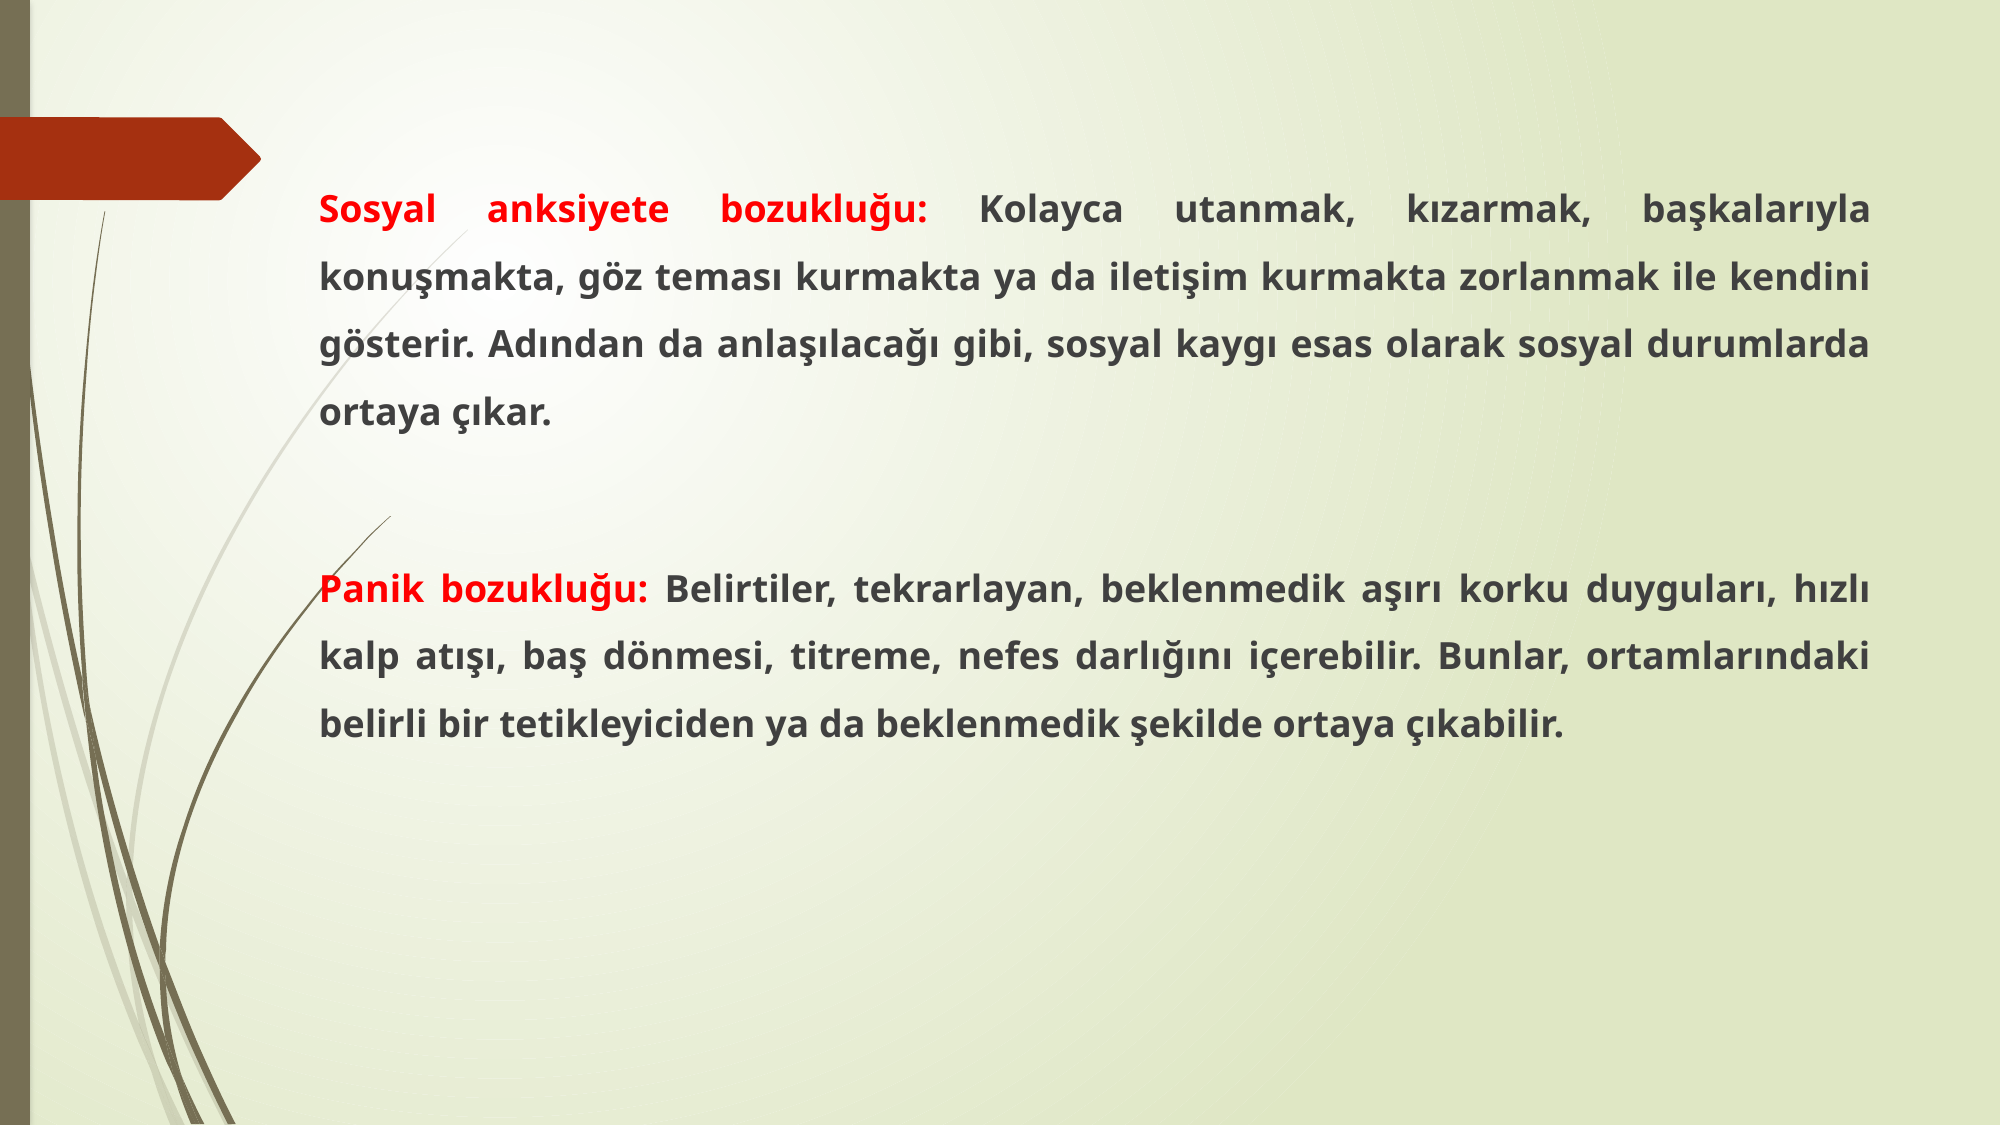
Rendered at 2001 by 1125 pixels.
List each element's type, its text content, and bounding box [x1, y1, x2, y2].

list Sosyal anksiyete bozukluğu: Kolayca utanmak, kızarmak, başkalarıyla konuşmakta, göz teması kurmakta ya da iletişim kurmakta zorlanmak ile kendini gösterir. Adından da anlaşılacağı gibi, sosyal kaygı esas olarak sosyal durumlarda ortaya çıkar. Panik bozukluğu: Belirtiler, tekrarlayan, beklenmedik aşırı korku duyguları, hızlı kalp atışı, baş dönmesi, titreme, nefes darlığını içerebilir. Bunlar, ortamlarındaki belirli bir tetikleyiciden ya da beklenmedik şekilde ortaya çıkabilir. [303, 155, 1888, 970]
